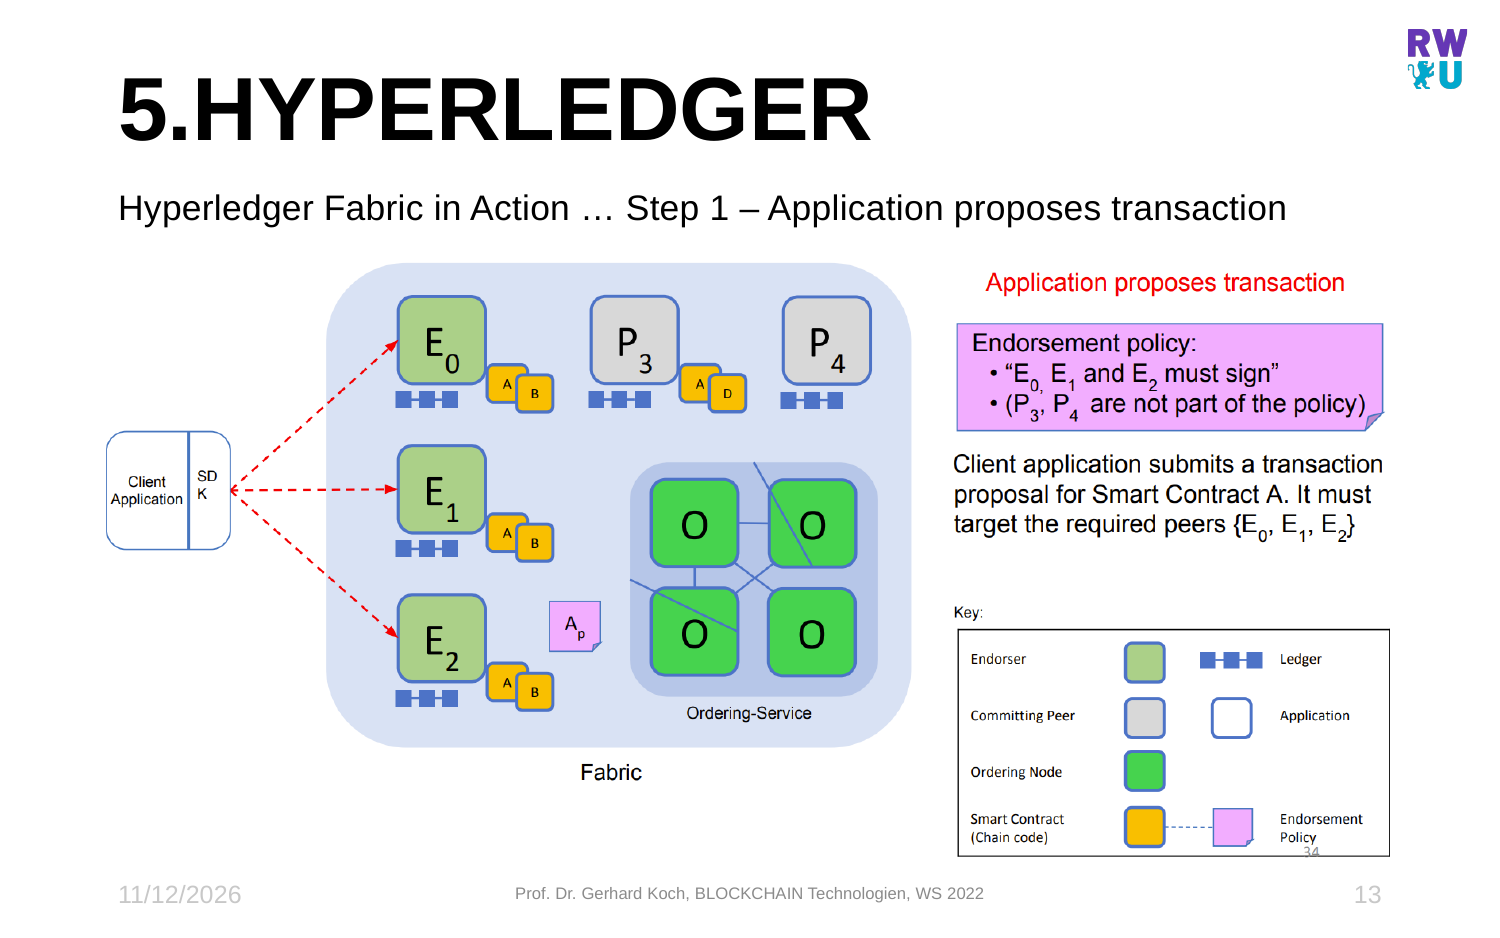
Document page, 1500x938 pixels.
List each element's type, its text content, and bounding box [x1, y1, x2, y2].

picture [103, 257, 1397, 860]
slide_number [103, 868, 441, 919]
footer Prof. Dr. Gerhard Koch, BLOCKCHAIN Technologien, WS 2022 [496, 868, 1004, 919]
slide_number 13 [1059, 868, 1397, 919]
title 5.HYPERLEDGER [103, 39, 1397, 168]
list Hyperledger Fabric in Action … Step 1 – Application proposes transaction [103, 182, 1397, 241]
